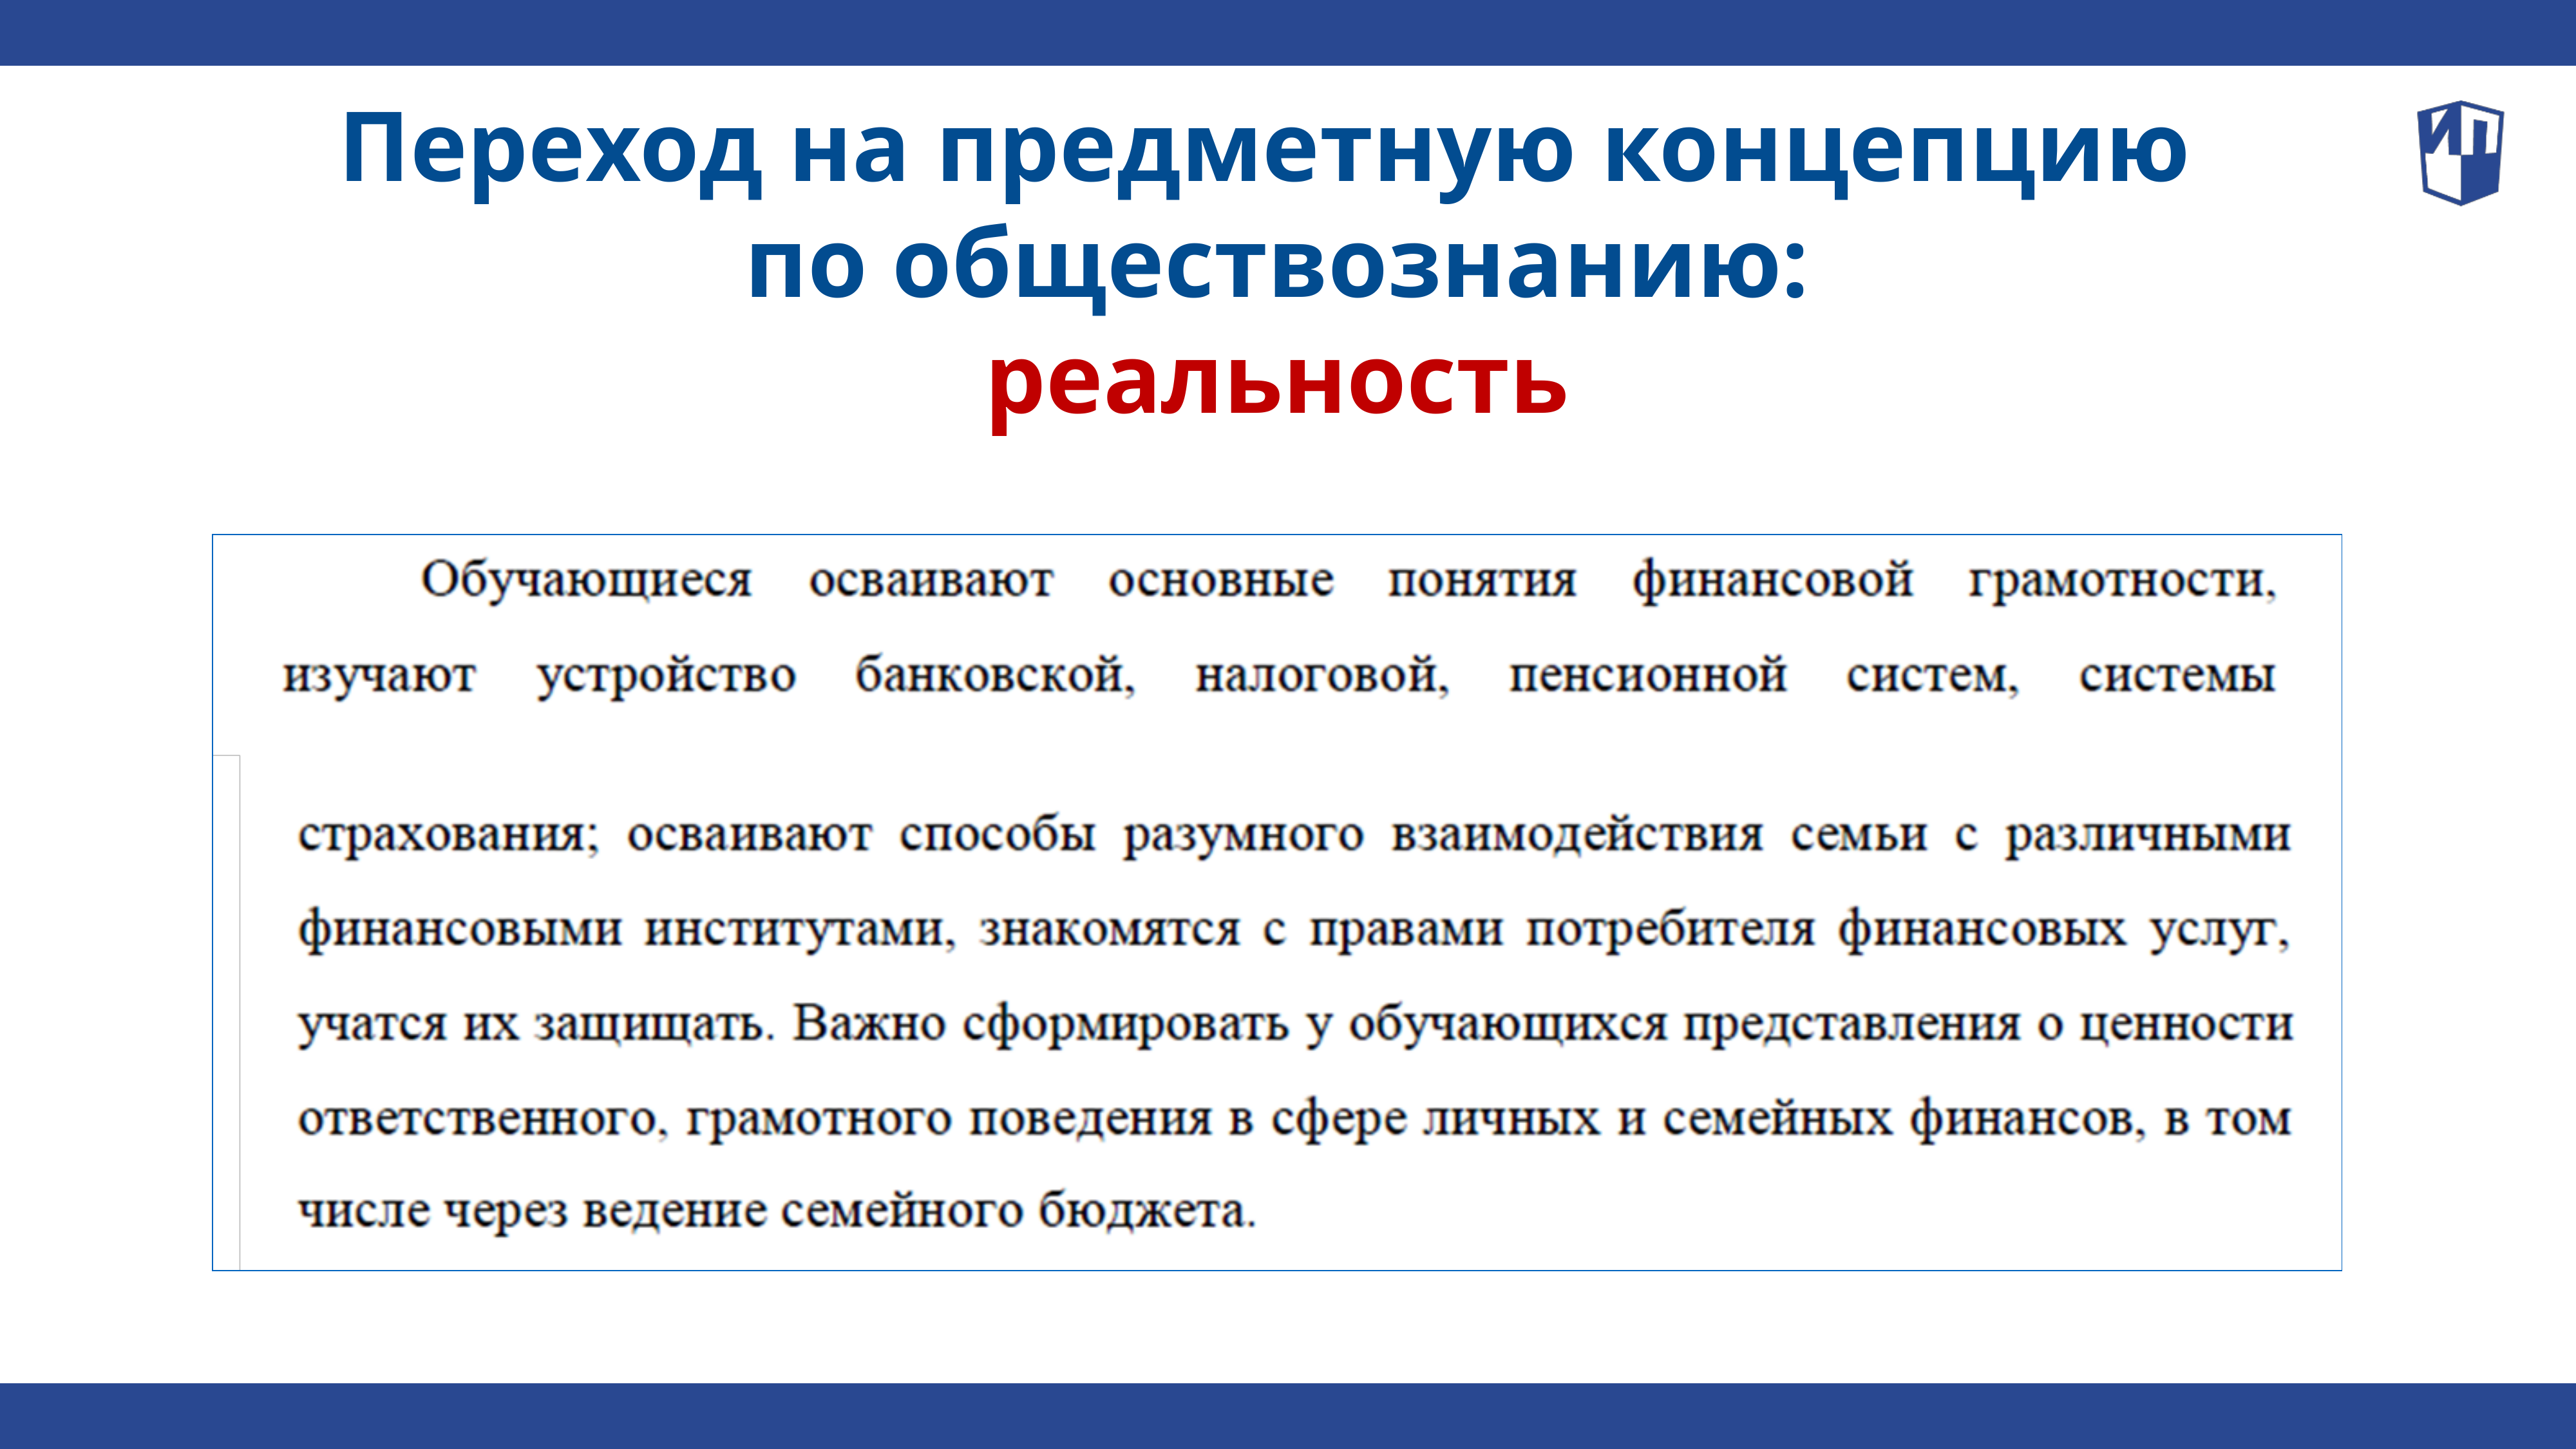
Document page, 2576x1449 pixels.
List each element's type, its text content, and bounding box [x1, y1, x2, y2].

picture [2405, 100, 2517, 216]
text_box Переход на предметную концепцию по обществознанию: реальность [330, 77, 2224, 440]
picture [213, 535, 2342, 1271]
